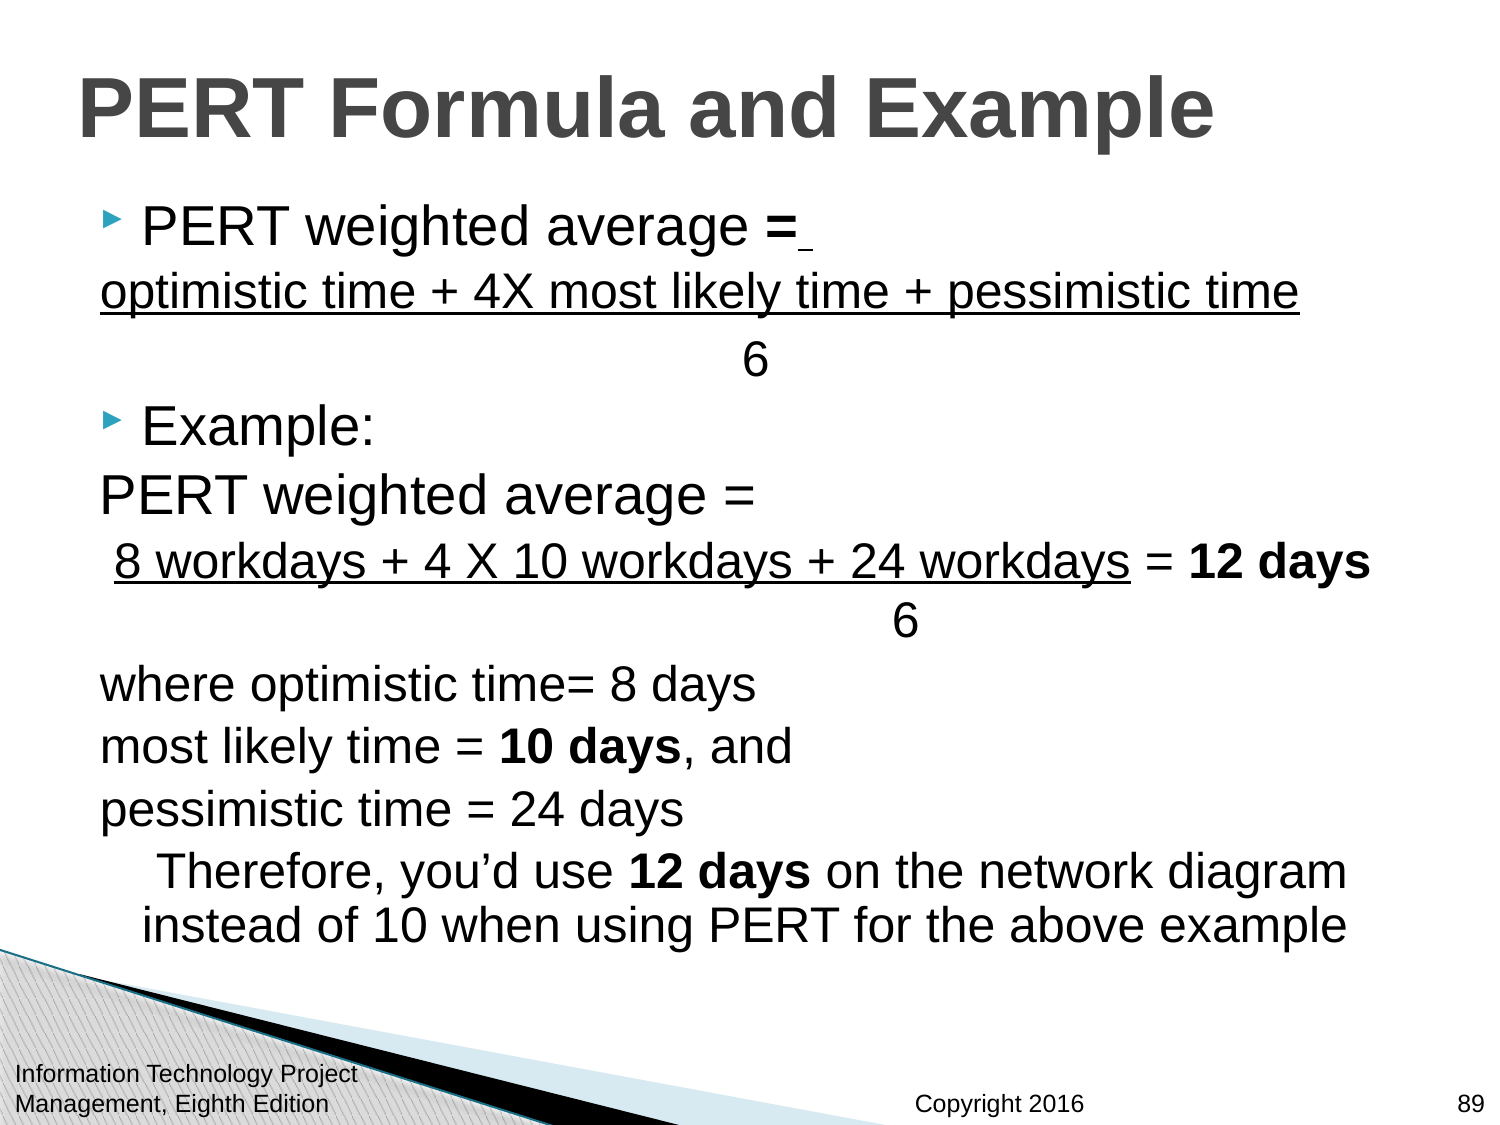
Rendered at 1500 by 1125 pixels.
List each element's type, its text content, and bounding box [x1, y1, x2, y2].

title PERT Formula and Example [62, 45, 1425, 163]
list PERT weighted average = optimistic time + 4X most likely time + pessimistic time 6 Example: PERT weighted average = 8 workdays + 4 X 10 workdays + 24 workdays = 12 days 6 where optimistic time= 8 days most likely time = 10 days, and pessimistic time = 24 days Therefore, you’d use 12 days on the network diagram instead of 10 when using PERT for the above example [66, 189, 1455, 1065]
slide_number 89 [1408, 1065, 1500, 1125]
